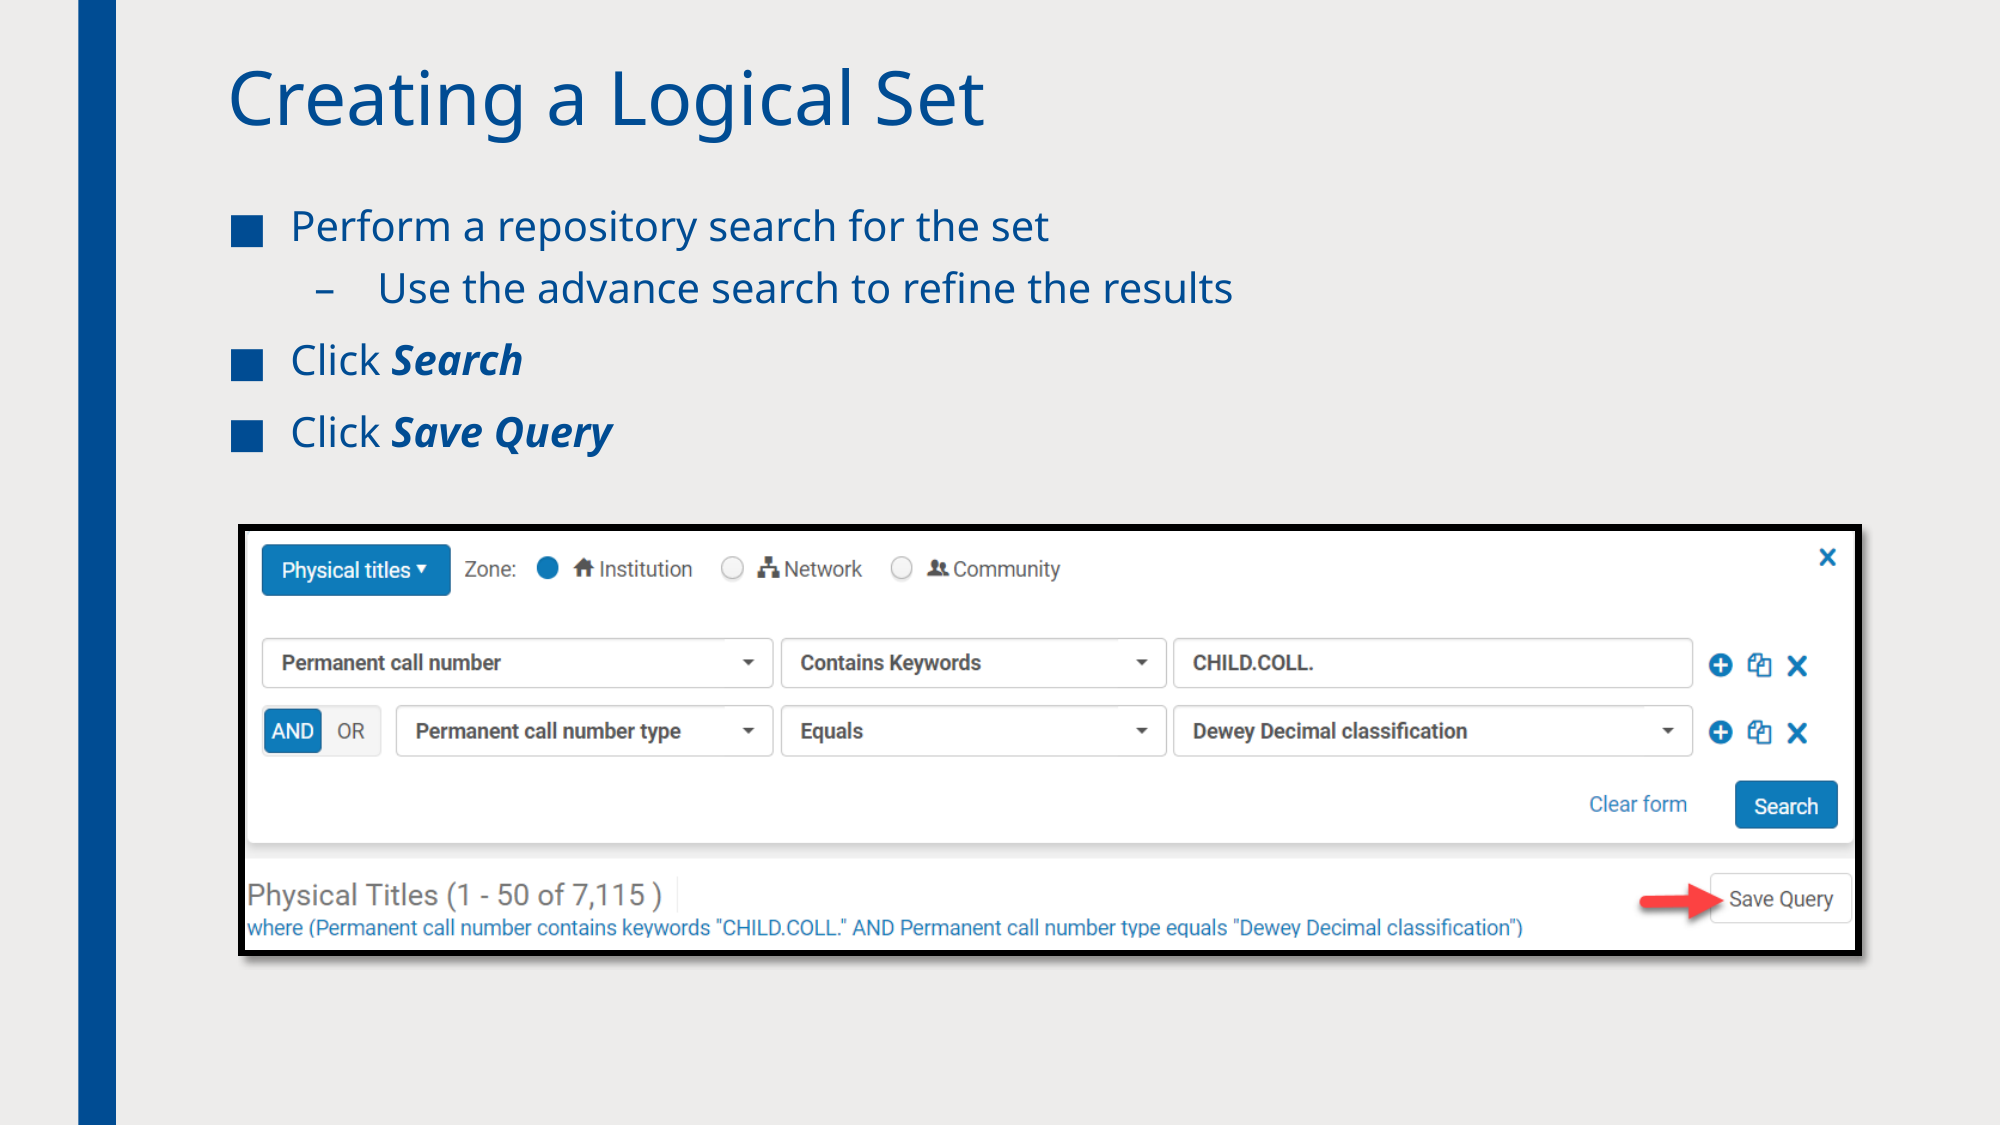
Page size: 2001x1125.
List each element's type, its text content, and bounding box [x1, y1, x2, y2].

title Creating a Logical Set [212, 53, 1888, 163]
picture [244, 530, 1856, 951]
list Perform a repository search for the set Use the advance search to refine the results Click Search Click Save Query [212, 196, 1888, 1055]
